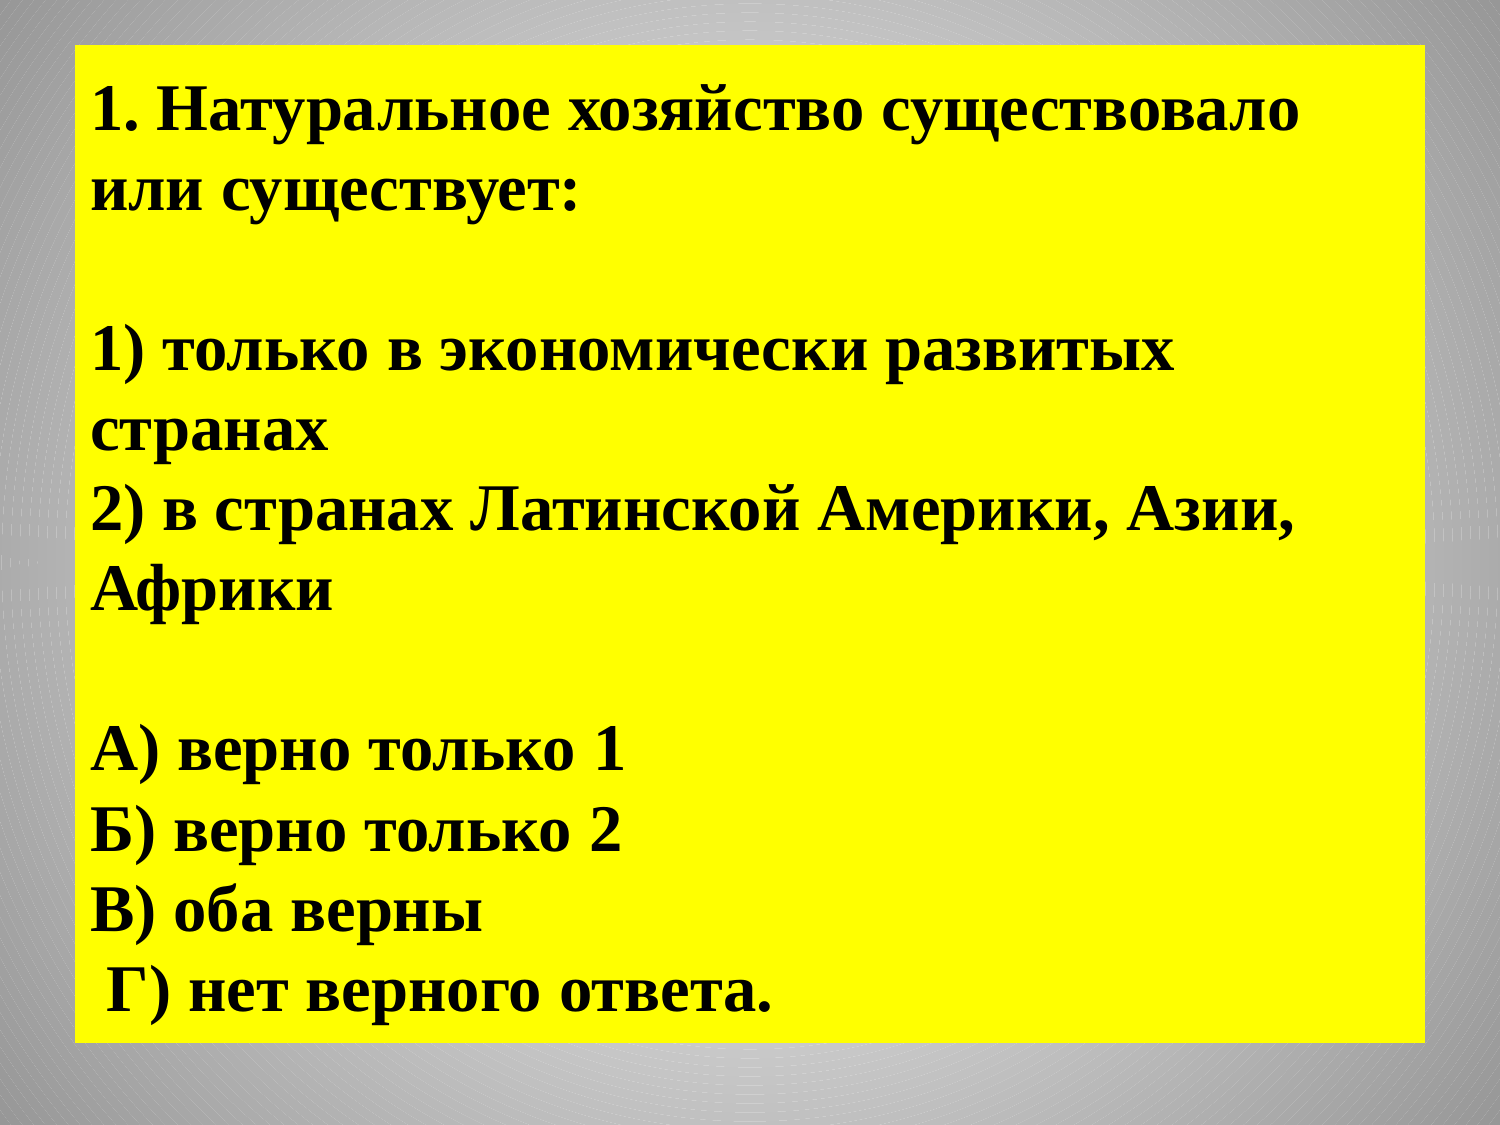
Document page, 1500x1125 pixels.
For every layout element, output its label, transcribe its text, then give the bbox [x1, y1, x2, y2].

title 1. Натуральное хозяйство существовало или существует: 1) только в экономически развитых странах 2) в странах Латинской Америки, Азии, Африки А) верно только 1 Б) верно только 2 В) оба верны Г) нет верного ответа. [75, 45, 1425, 1043]
